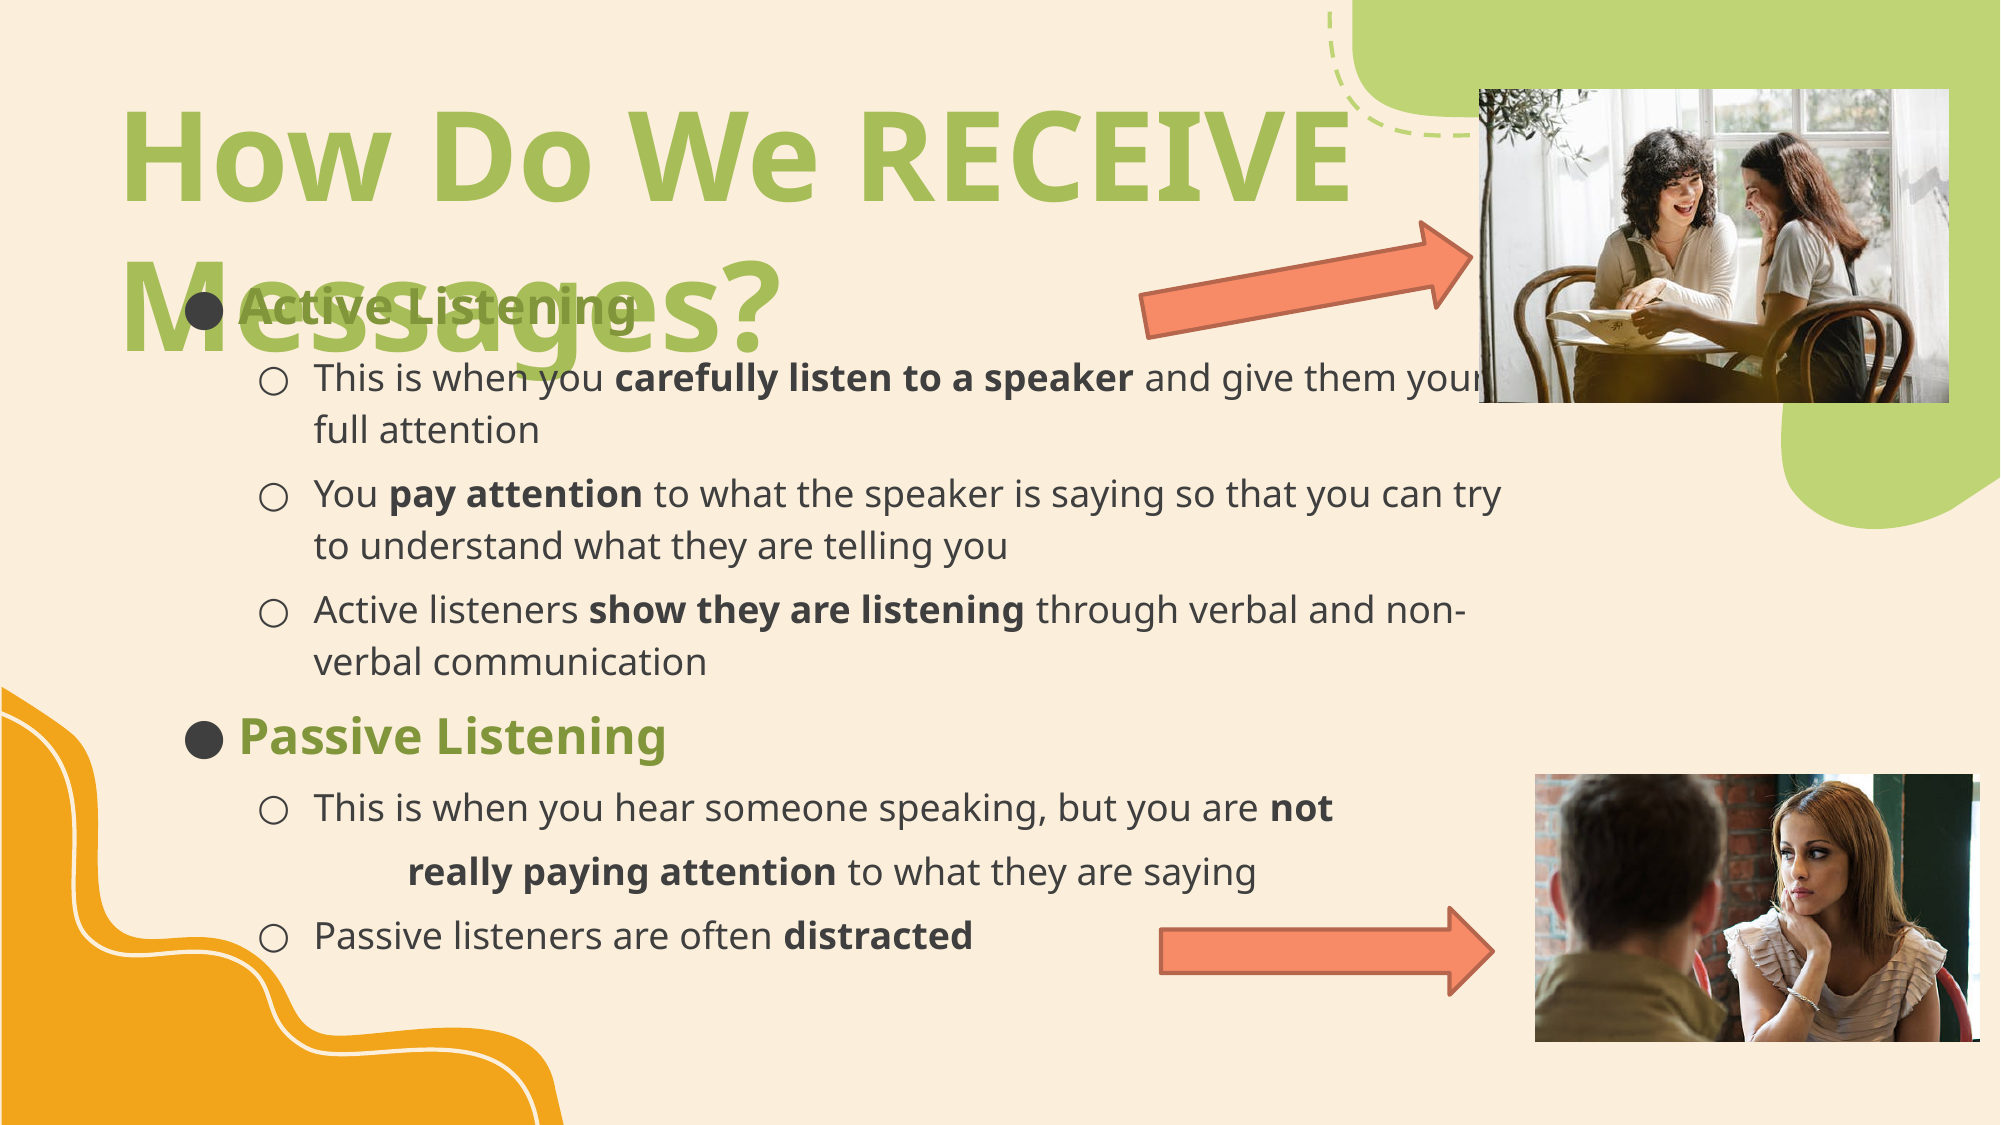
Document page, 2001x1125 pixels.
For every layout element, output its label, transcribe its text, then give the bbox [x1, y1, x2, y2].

picture [1478, 89, 1949, 403]
picture [1534, 773, 1980, 1042]
text_box How Do We RECEIVE Messages? [96, 56, 1392, 246]
list Active Listening This is when you carefully listen to a speaker and give them your full attention You pay attention to what the speaker is saying so that you can try to understand what they are telling you Active listeners show they are listening through verbal and non-verbal communication Passive Listening This is when you hear someone speaking, but you are not really paying attention to what they are saying Passive listeners are often distracted [162, 245, 1536, 828]
text_box [1158, 905, 1496, 997]
text_box [1138, 220, 1473, 340]
